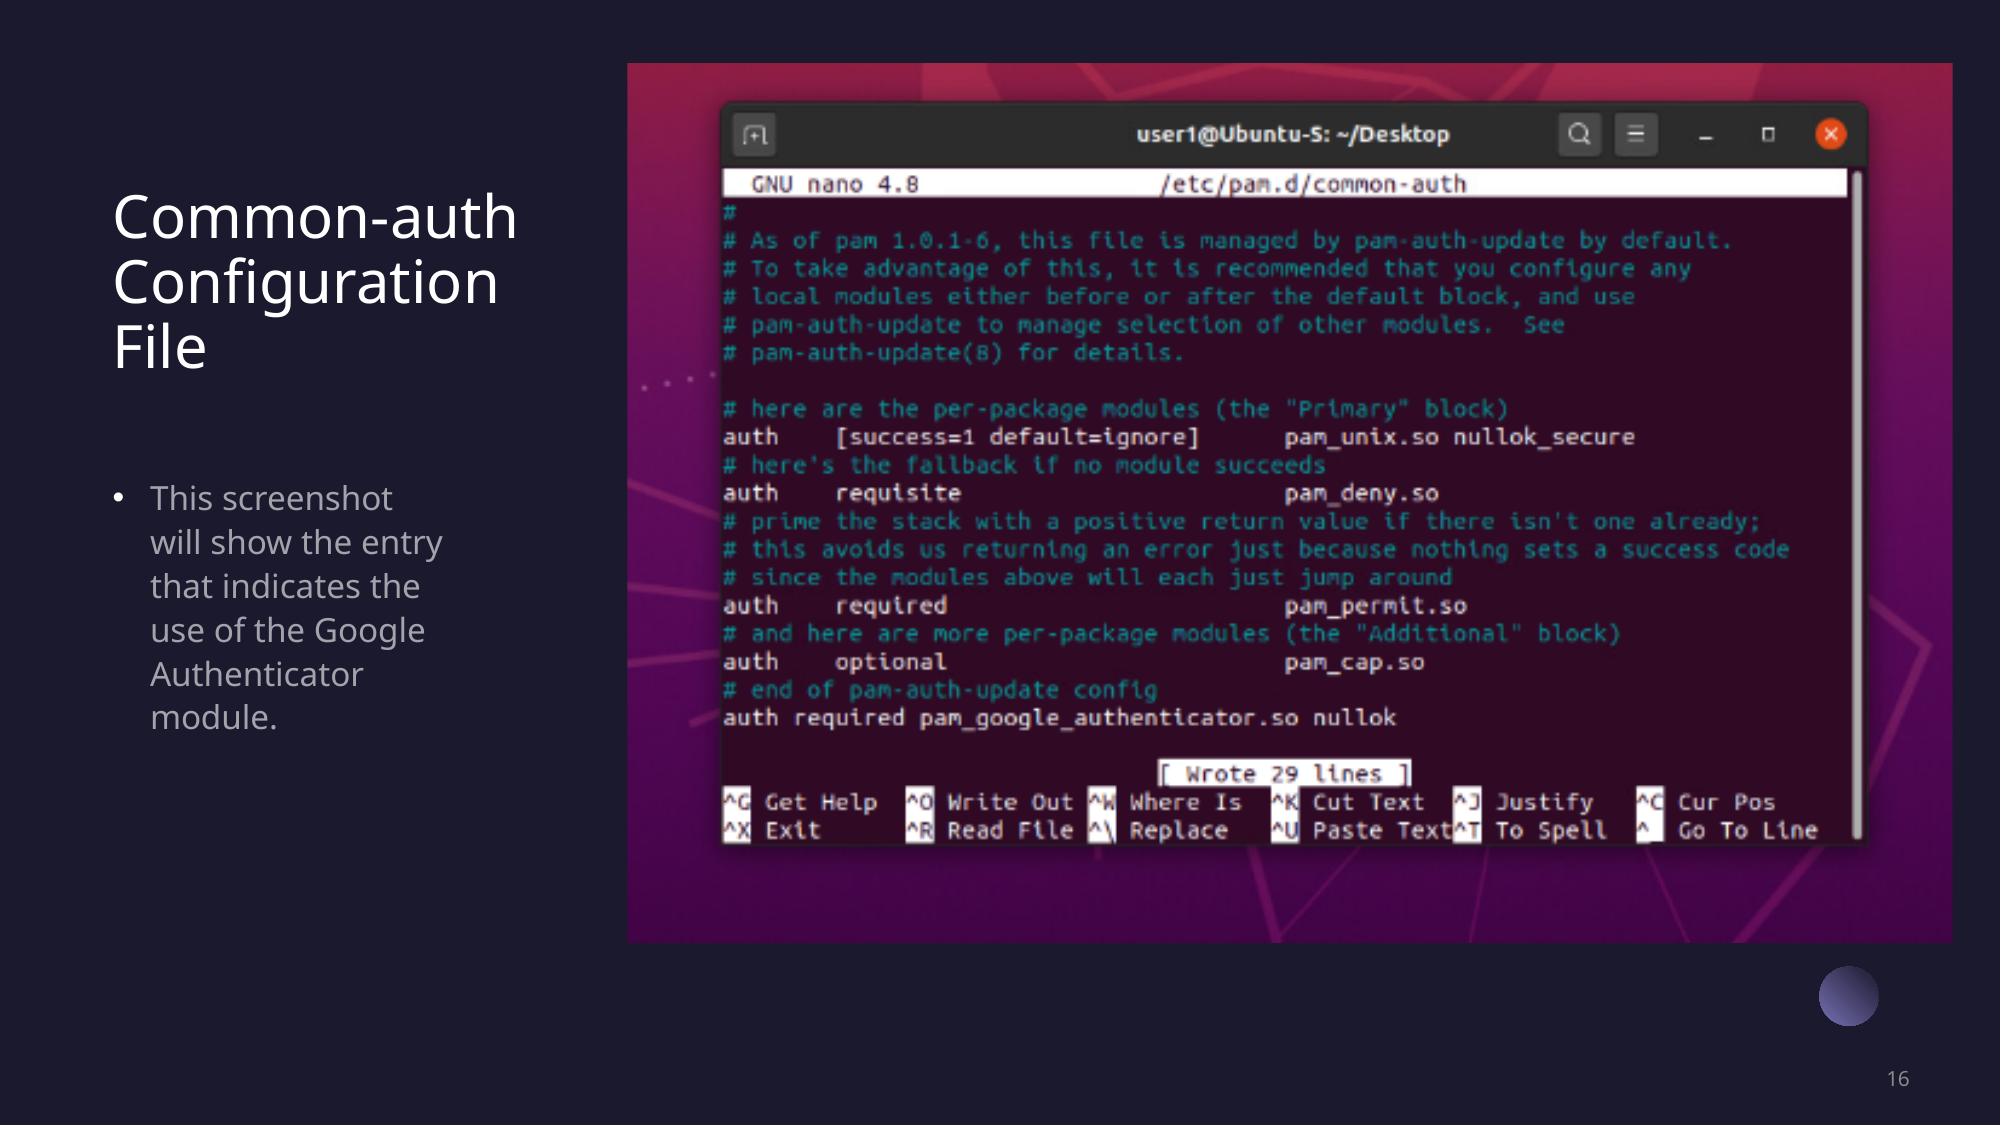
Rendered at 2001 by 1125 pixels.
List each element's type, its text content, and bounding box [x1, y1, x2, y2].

slide_number 16 [1632, 1067, 1910, 1093]
title Common-auth Configuration File [112, 187, 532, 413]
picture [627, 63, 1953, 943]
text_box This screenshot will show the entry that indicates the use of the Google Authenticator module. [112, 473, 451, 943]
